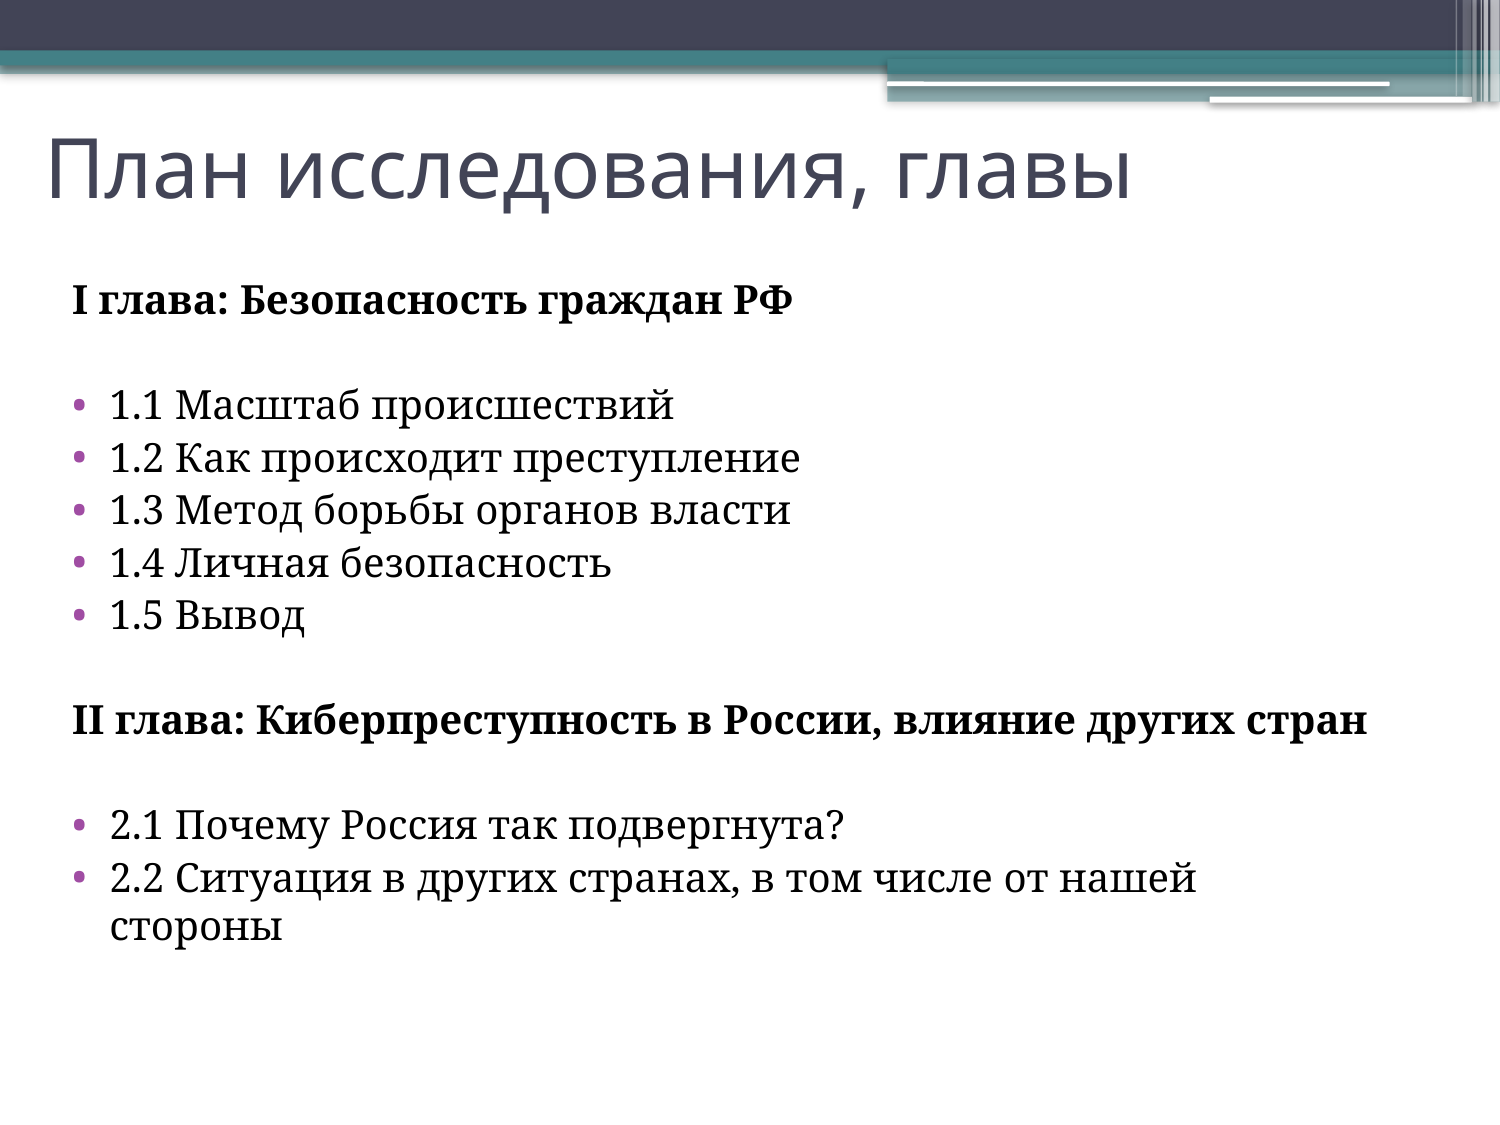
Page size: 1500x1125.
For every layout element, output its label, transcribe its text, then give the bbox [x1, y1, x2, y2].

list I глава: Безопасность граждан РФ 1.1 Масштаб происшествий 1.2 Как происходит преступление 1.3 Метод борьбы органов власти 1.4 Личная безопасность 1.5 Вывод II глава: Киберпреступность в России, влияние других стран 2.1 Почему Россия так подвергнута? 2.2 Ситуация в других странах, в том числе от нашей стороны [41, 267, 1392, 977]
title План исследования, главы [29, 78, 1380, 254]
